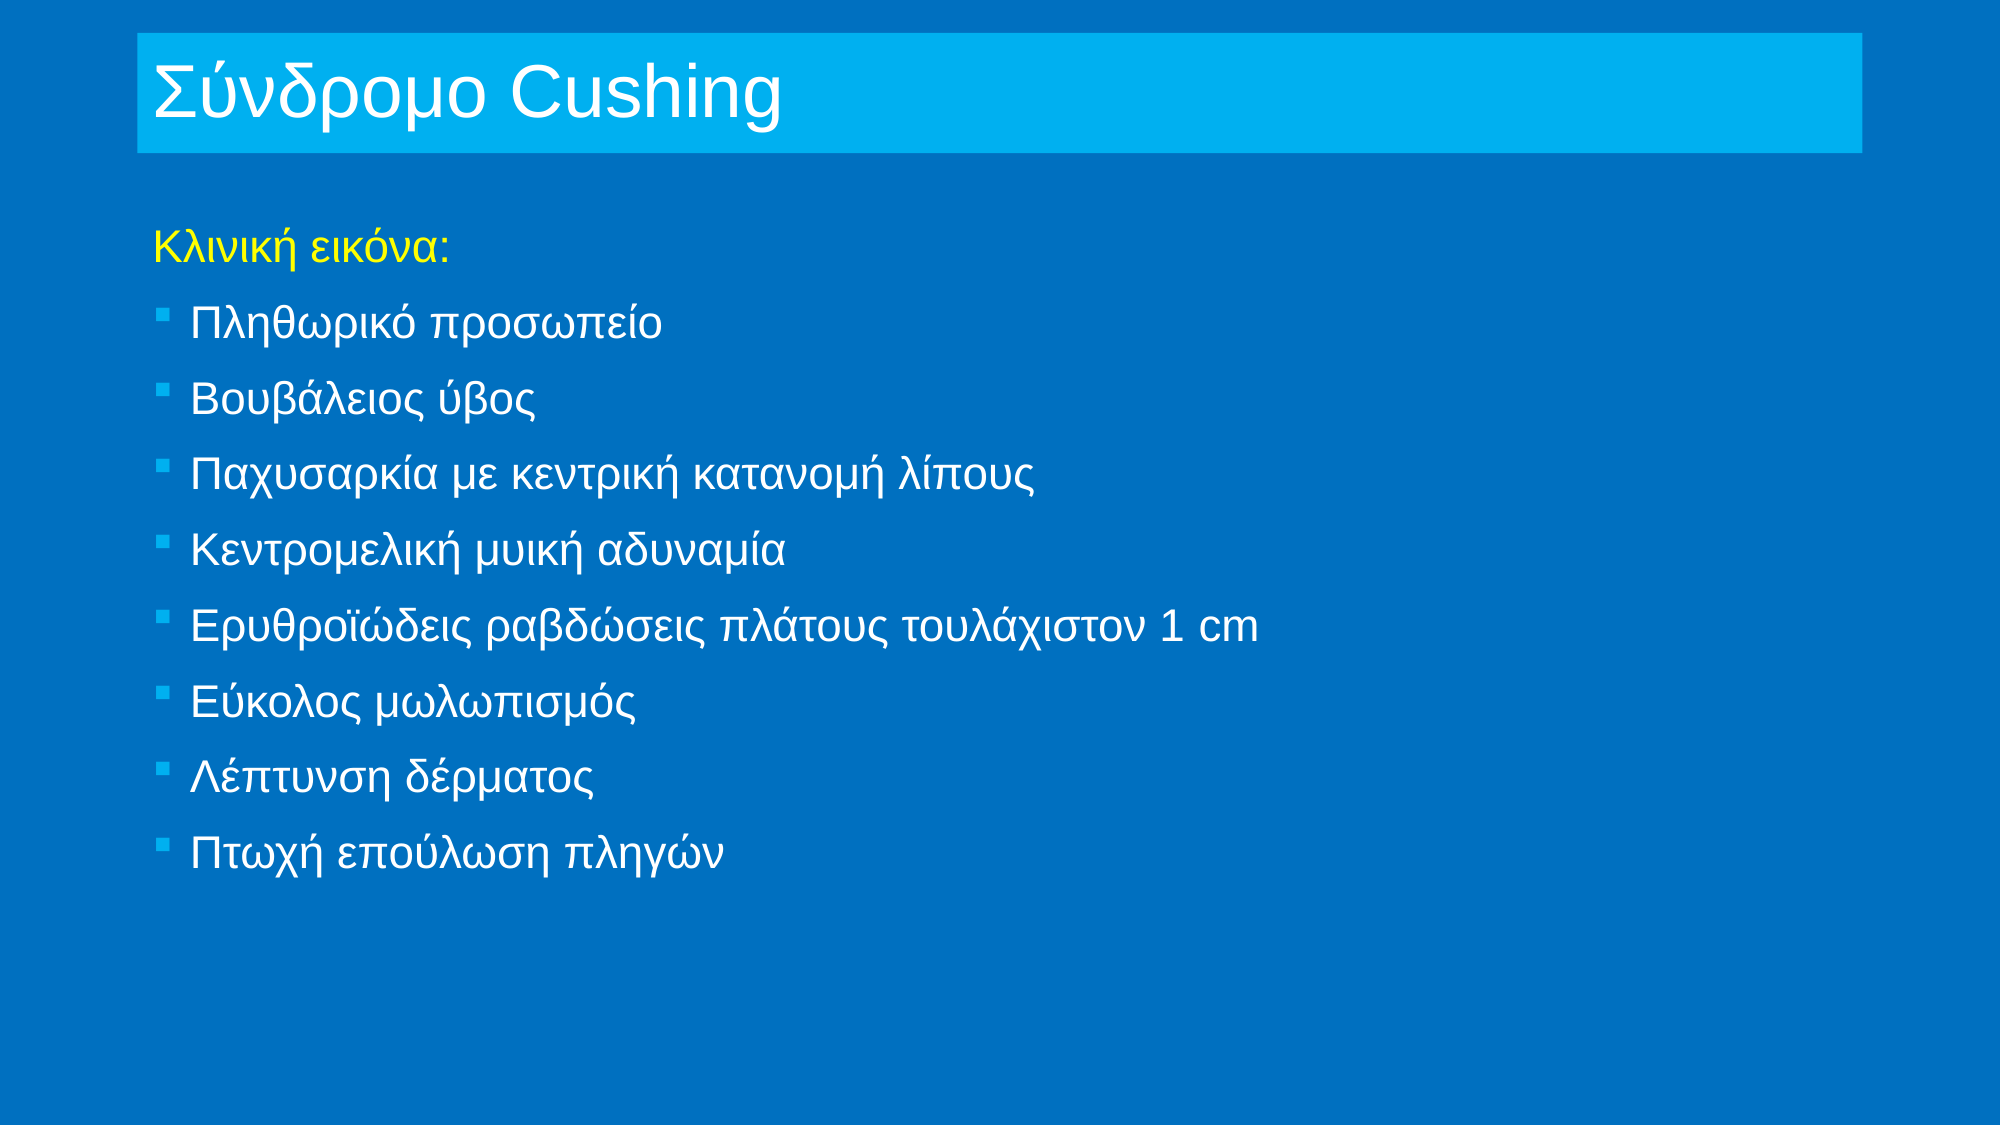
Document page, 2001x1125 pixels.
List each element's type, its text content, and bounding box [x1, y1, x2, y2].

title Σύνδρομο Cushing [137, 32, 1863, 154]
list Κλινική εικόνα: Πληθωρικό προσωπείο Βουβάλειος ύβος Παχυσαρκία με κεντρική κατανομή λίπους Κεντρομελική μυική αδυναμία Ερυθροϊώδεις ραβδώσεις πλάτους τουλάχιστον 1 cm Εύκολος μωλωπισμός Λέπτυνση δέρματος Πτωχή επούλωση πληγών [137, 209, 1863, 1093]
